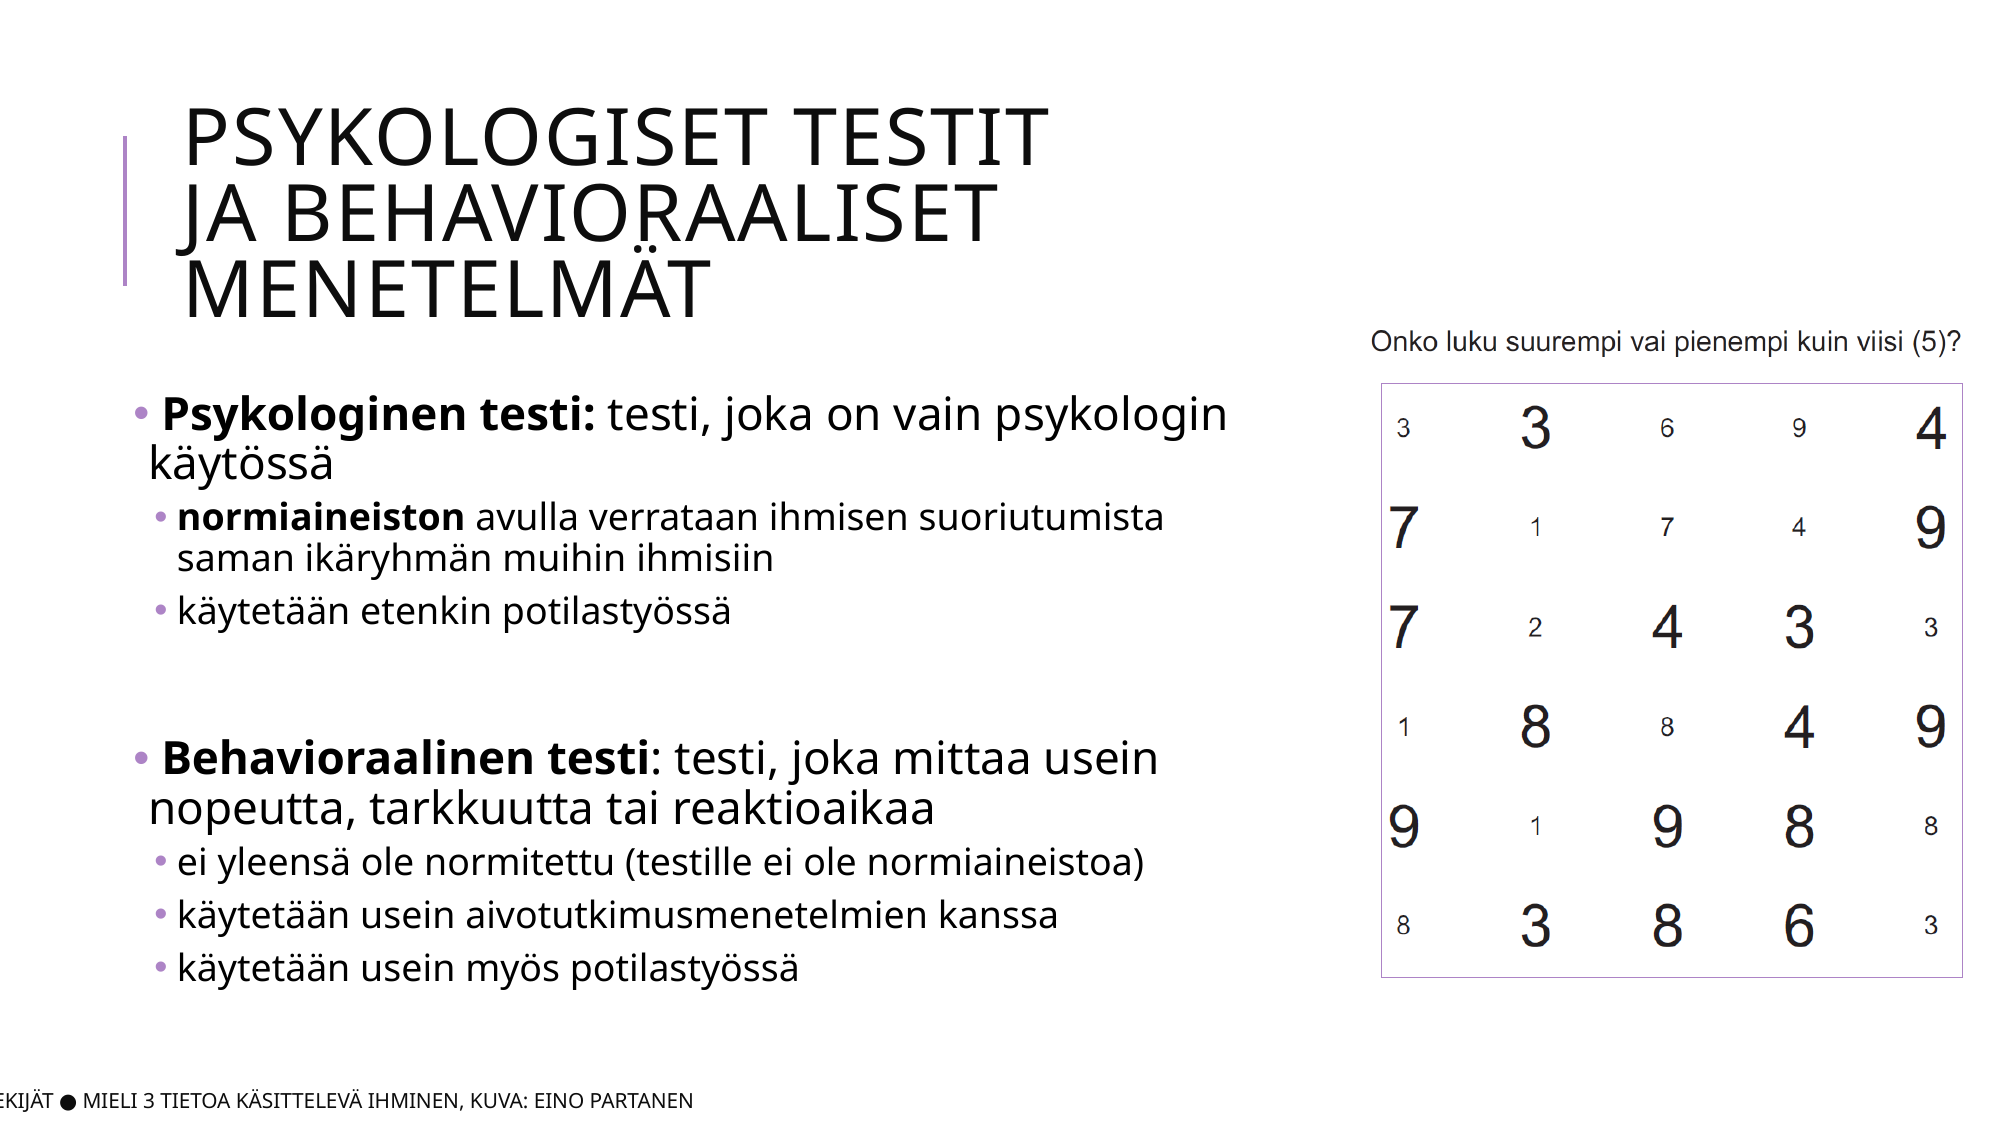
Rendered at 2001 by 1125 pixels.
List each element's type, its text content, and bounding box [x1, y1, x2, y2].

title Psykologiset testit ja behavioraaliset menetelmät [168, 96, 1137, 342]
picture [1365, 321, 1967, 363]
footer © Sanoma Pro, Tekijät ● Mieli 3 tietoa käsittelevä ihminen, Kuva: Eino Partanen [0, 1077, 709, 1123]
picture [1380, 383, 1964, 978]
list Psykologinen testi: testi, joka on vain psykologin käytössä normiaineiston avulla verrataan ihmisen suoriutumista saman ikäryhmän muihin ihmisiin käytetään etenkin potilastyössä Behavioraalinen testi: testi, joka mittaa usein nopeutta, tarkkuutta tai reaktioaikaa ei yleensä ole normitettu (testille ei ole normiaineistoa) käytetään usein aivotutkimusmenetelmien kanssa käytetään usein myös potilastyössä [125, 383, 1283, 1012]
